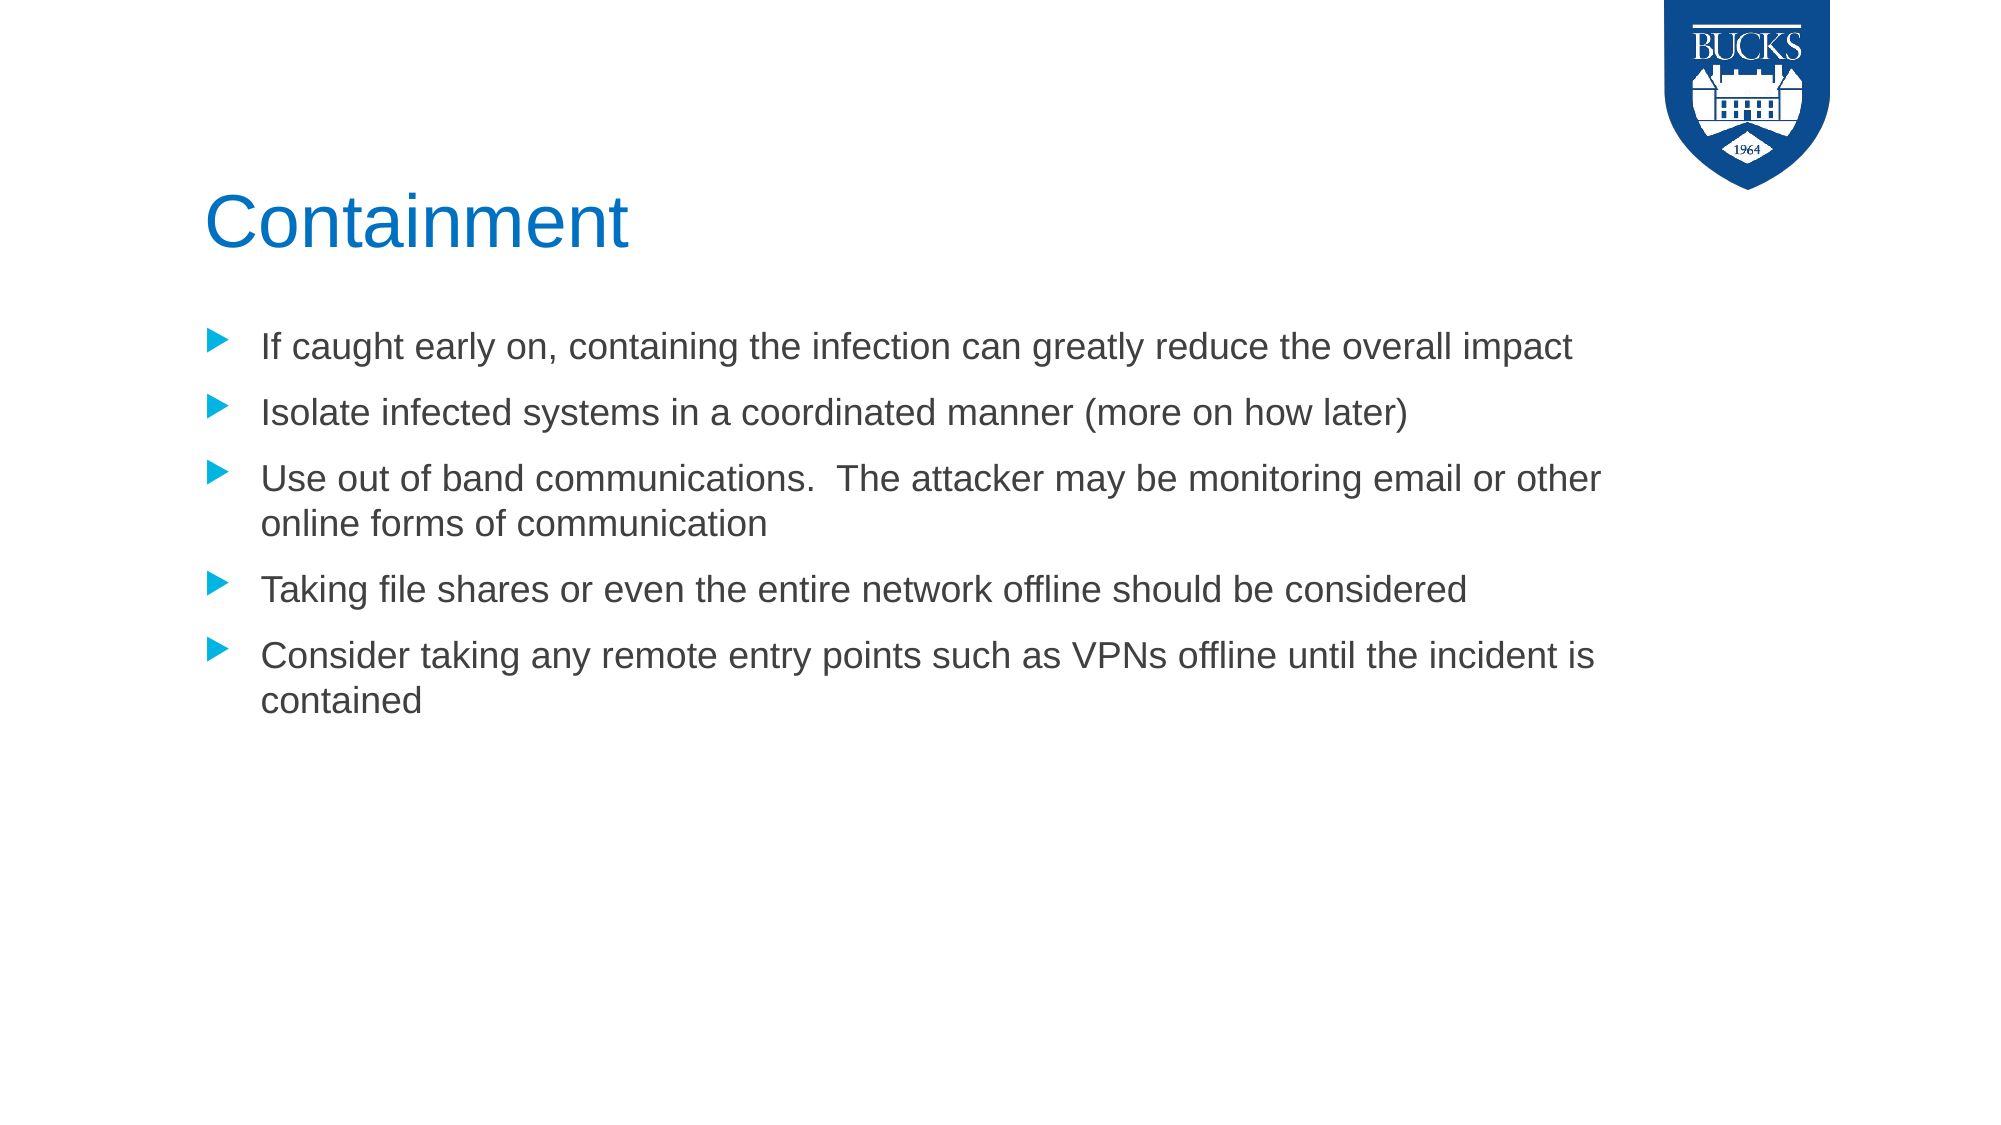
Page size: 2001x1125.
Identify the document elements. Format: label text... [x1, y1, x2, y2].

picture [1664, 0, 1830, 190]
list If caught early on, containing the infection can greatly reduce the overall impact Isolate infected systems in a coordinated manner (more on how later) Use out of band communications. The attacker may be monitoring email or other online forms of communication Taking file shares or even the entire network offline should be considered Consider taking any remote entry points such as VPNs offline until the incident is contained [189, 314, 1638, 988]
title Containment [189, 159, 1627, 276]
